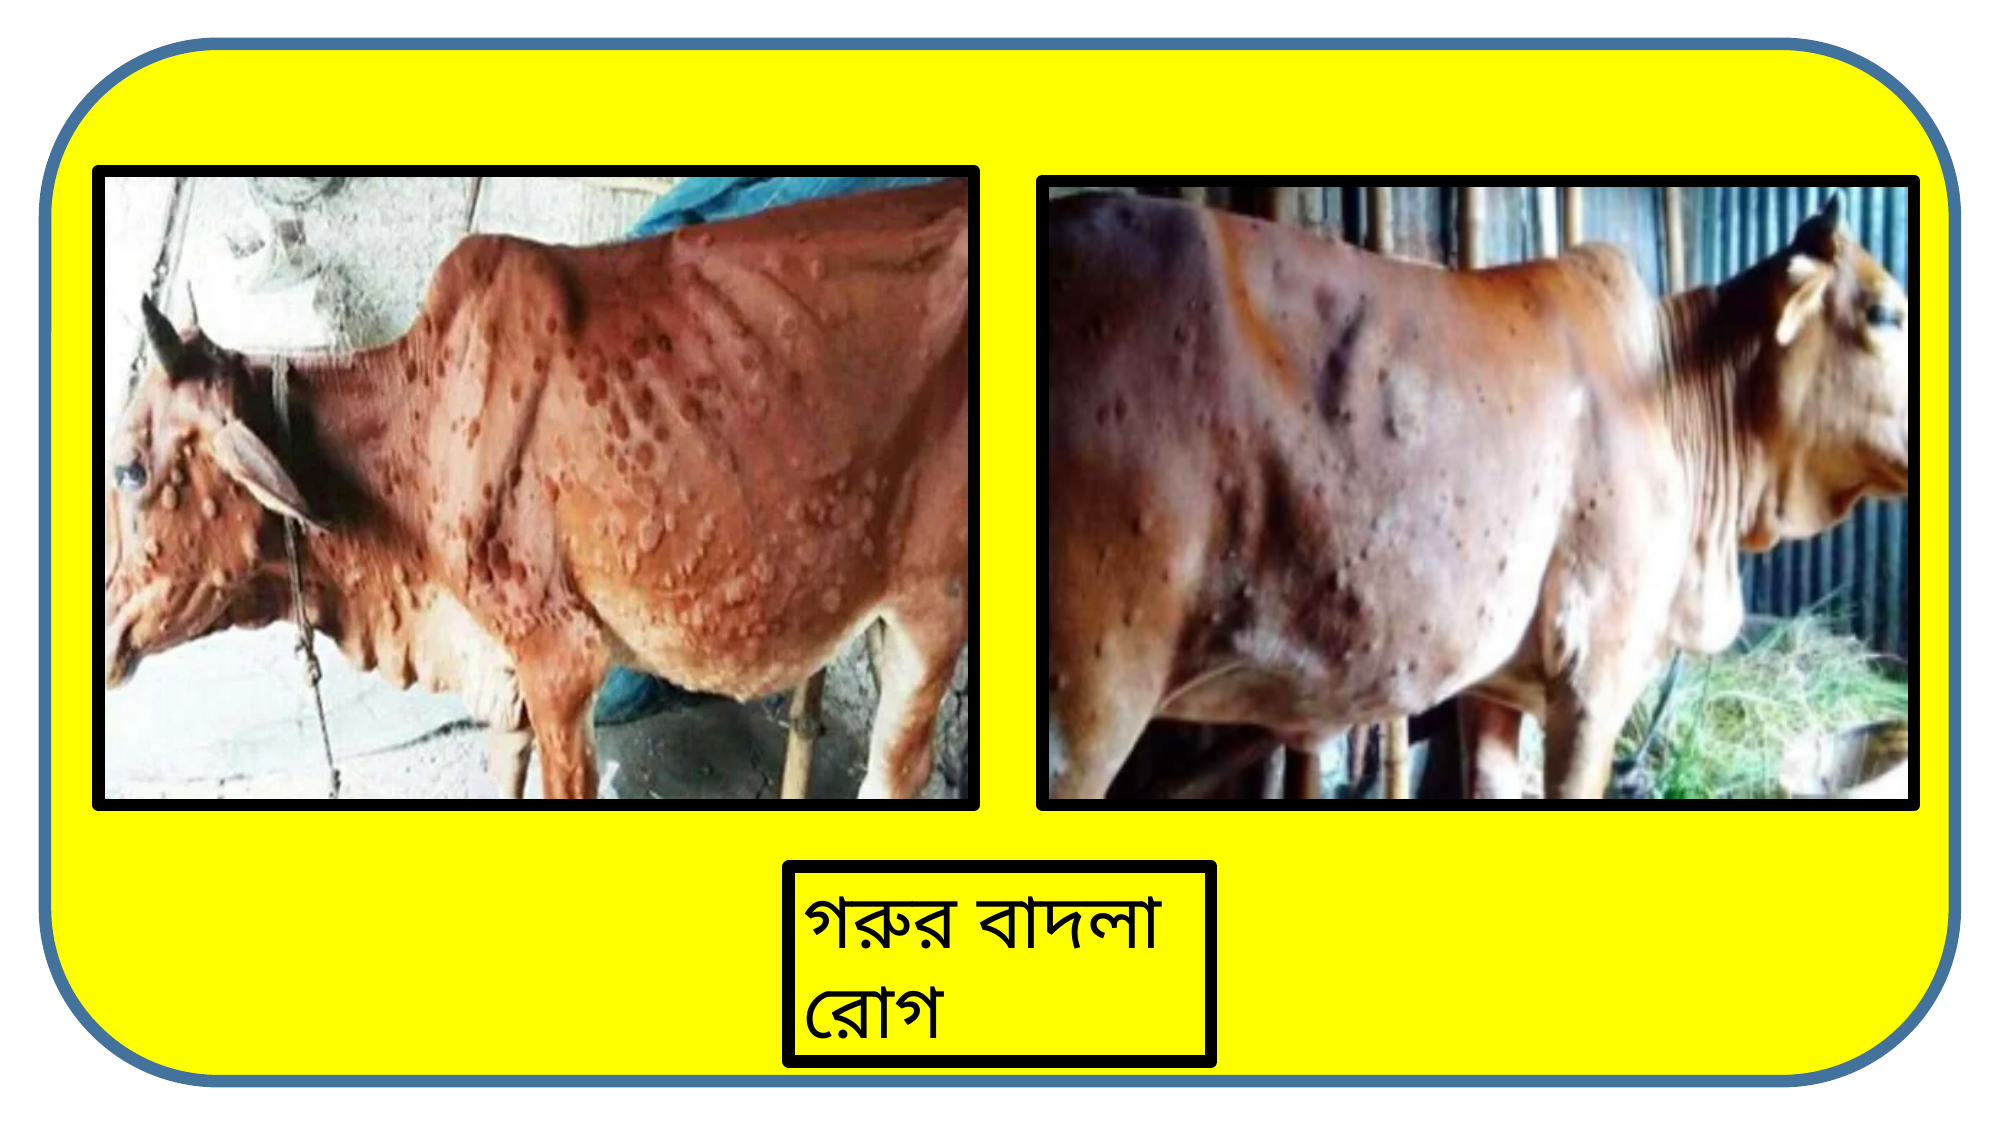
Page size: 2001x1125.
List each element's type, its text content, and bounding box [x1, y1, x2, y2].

text_box গরুর বাদলা রোগ [788, 866, 1212, 1062]
picture [1048, 186, 1908, 799]
text_box [43, 42, 1956, 1083]
picture [104, 177, 968, 799]
